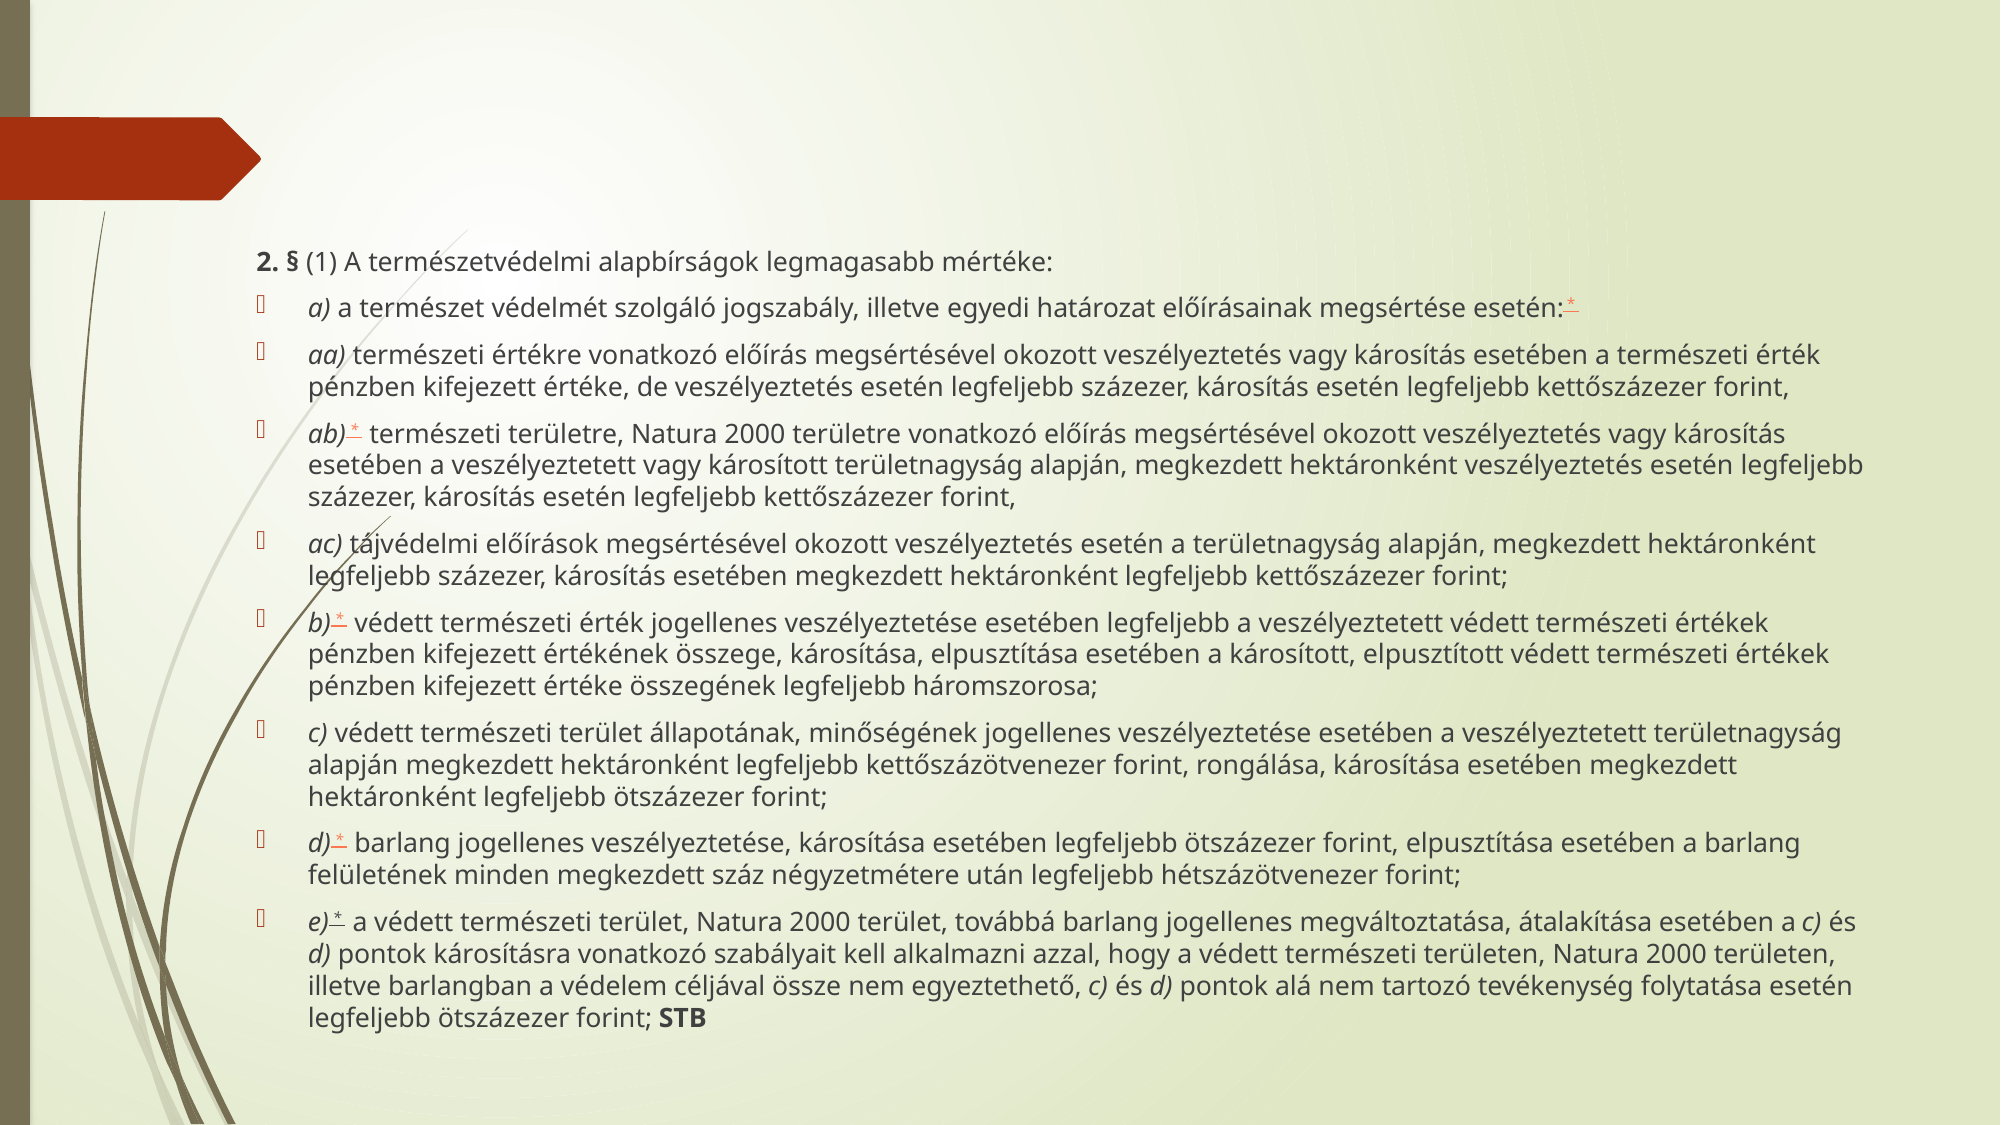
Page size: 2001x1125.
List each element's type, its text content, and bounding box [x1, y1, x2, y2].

list 2. § (1) A természetvédelmi alapbírságok legmagasabb mértéke: a) a természet védelmét szolgáló jogszabály, illetve egyedi határozat előírásainak megsértése esetén: * aa) természeti értékre vonatkozó előírás megsértésével okozott veszélyeztetés vagy károsítás esetében a természeti érték pénzben kifejezett értéke, de veszélyeztetés esetén legfeljebb százezer, károsítás esetén legfeljebb kettőszázezer forint, ab) * természeti területre, Natura 2000 területre vonatkozó előírás megsértésével okozott veszélyeztetés vagy károsítás esetében a veszélyeztetett vagy károsított területnagyság alapján, megkezdett hektáronként veszélyeztetés esetén legfeljebb százezer, károsítás esetén legfeljebb kettőszázezer forint, ac) tájvédelmi előírások megsértésével okozott veszélyeztetés esetén a területnagyság alapján, megkezdett hektáronként legfeljebb százezer, károsítás esetében megkezdett hektáronként legfeljebb kettőszázezer forint; b) * védett természeti érték jogellenes veszélyeztetése esetében legfeljebb a veszélyeztetett védett természeti értékek pénzben kifejezett értékének összege, károsítása, elpusztítása esetében a károsított, elpusztított védett természeti értékek pénzben kifejezett értéke összegének legfeljebb háromszorosa; c) védett természeti terület állapotának, minőségének jogellenes veszélyeztetése esetében a veszélyeztetett területnagyság alapján megkezdett hektáronként legfeljebb kettőszázötvenezer forint, rongálása, károsítása esetében megkezdett hektáronként legfeljebb ötszázezer forint; d) * barlang jogellenes veszélyeztetése, károsítása esetében legfeljebb ötszázezer forint, elpusztítása esetében a barlang felületének minden megkezdett száz négyzetmétere után legfeljebb hétszázötvenezer forint; e) * a védett természeti terület, Natura 2000 terület, továbbá barlang jogellenes megváltoztatása, átalakítása esetében a c) és d) pontok károsításra vonatkozó szabályait kell alkalmazni azzal, hogy a védett természeti területen, Natura 2000 területen, illetve barlangban a védelem céljával össze nem egyeztethető, c) és d) pontok alá nem tartozó tevékenység folytatása esetén legfeljebb ötszázezer forint; STB [241, 237, 1888, 1043]
